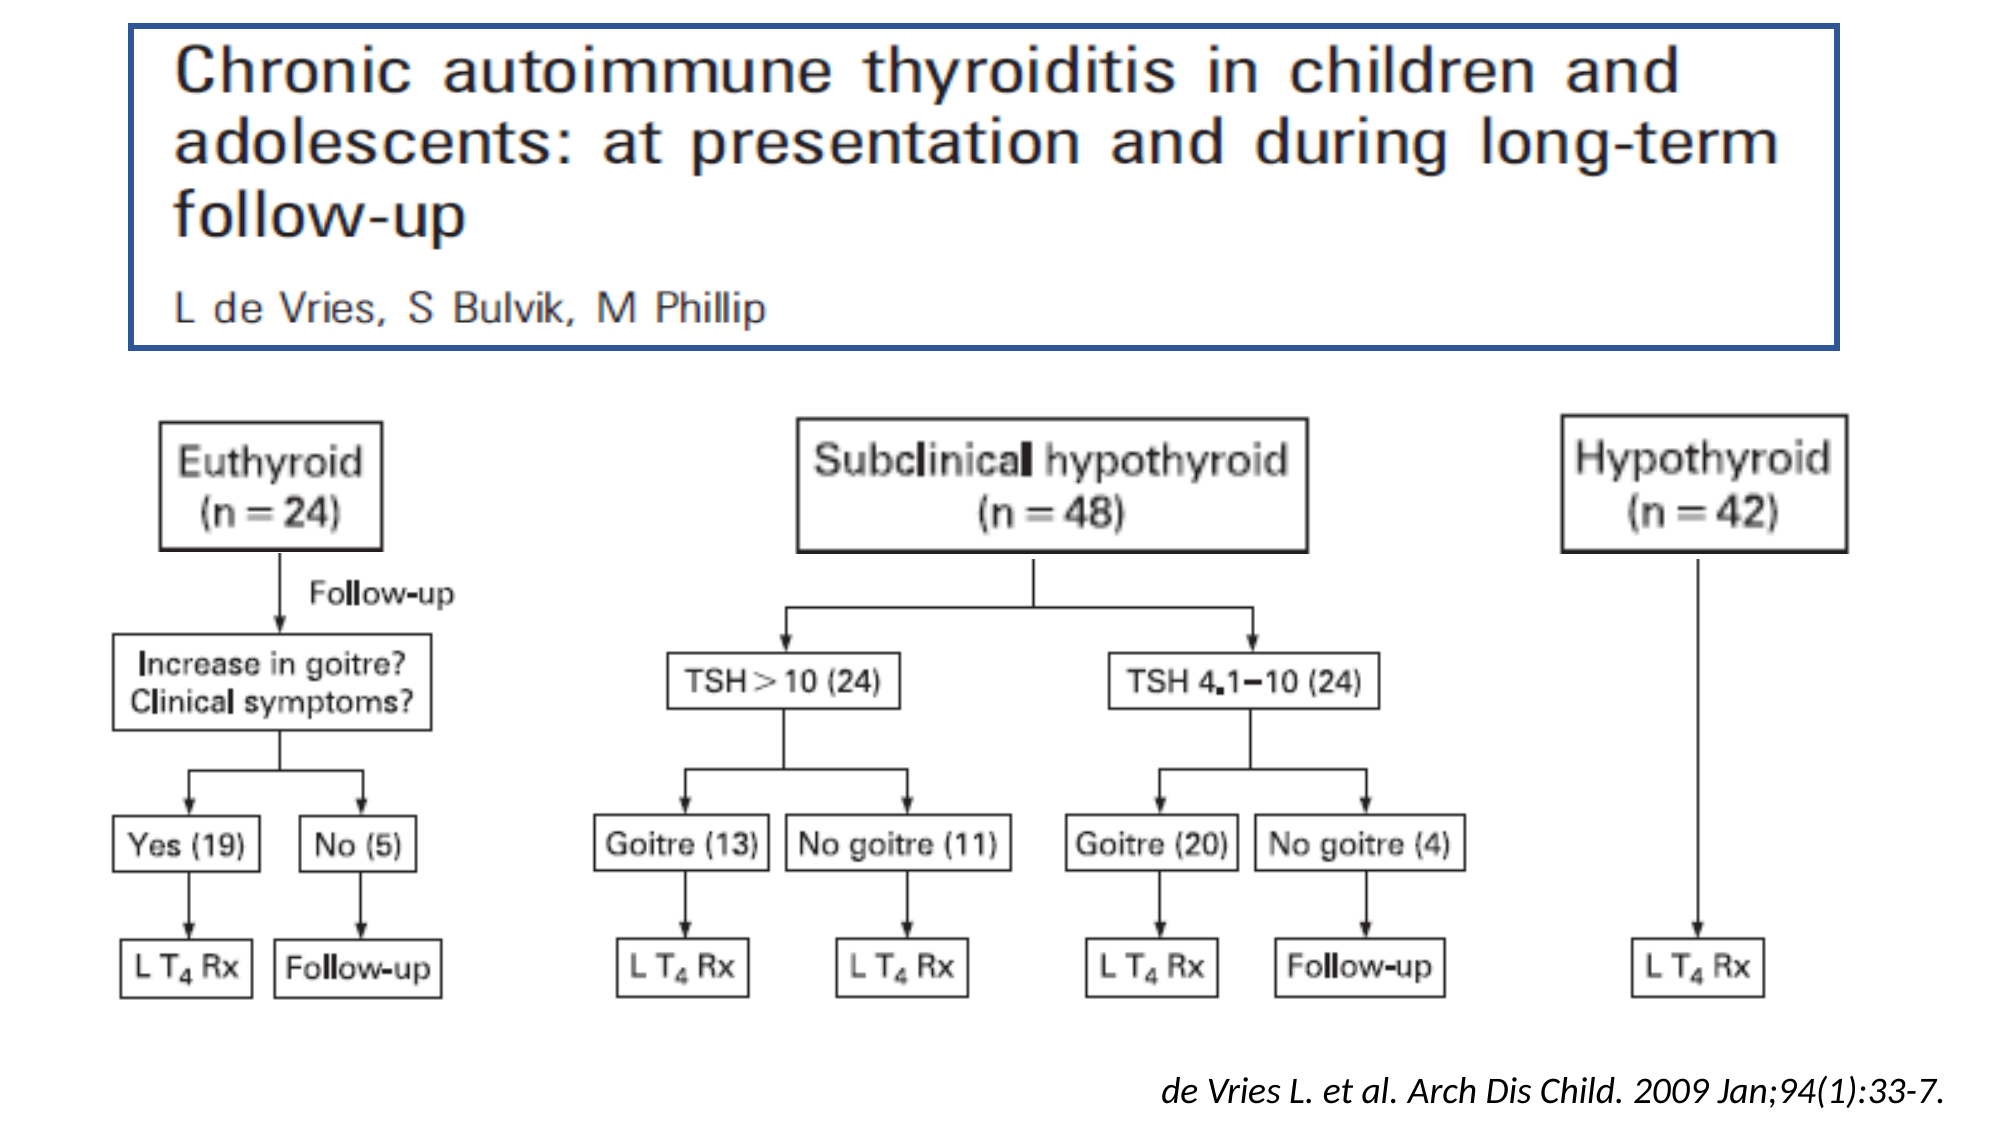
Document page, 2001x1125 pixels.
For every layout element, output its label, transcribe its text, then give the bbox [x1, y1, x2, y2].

picture [139, 402, 411, 552]
picture [1614, 559, 1776, 1009]
picture [589, 559, 1482, 1009]
text_box de Vries L. et al. Arch Dis Child. 2009 Jan;94(1):33-7. [1146, 1058, 1967, 1119]
picture [1537, 401, 1864, 554]
picture [779, 408, 1331, 554]
picture [85, 553, 466, 1015]
picture [134, 29, 1834, 346]
